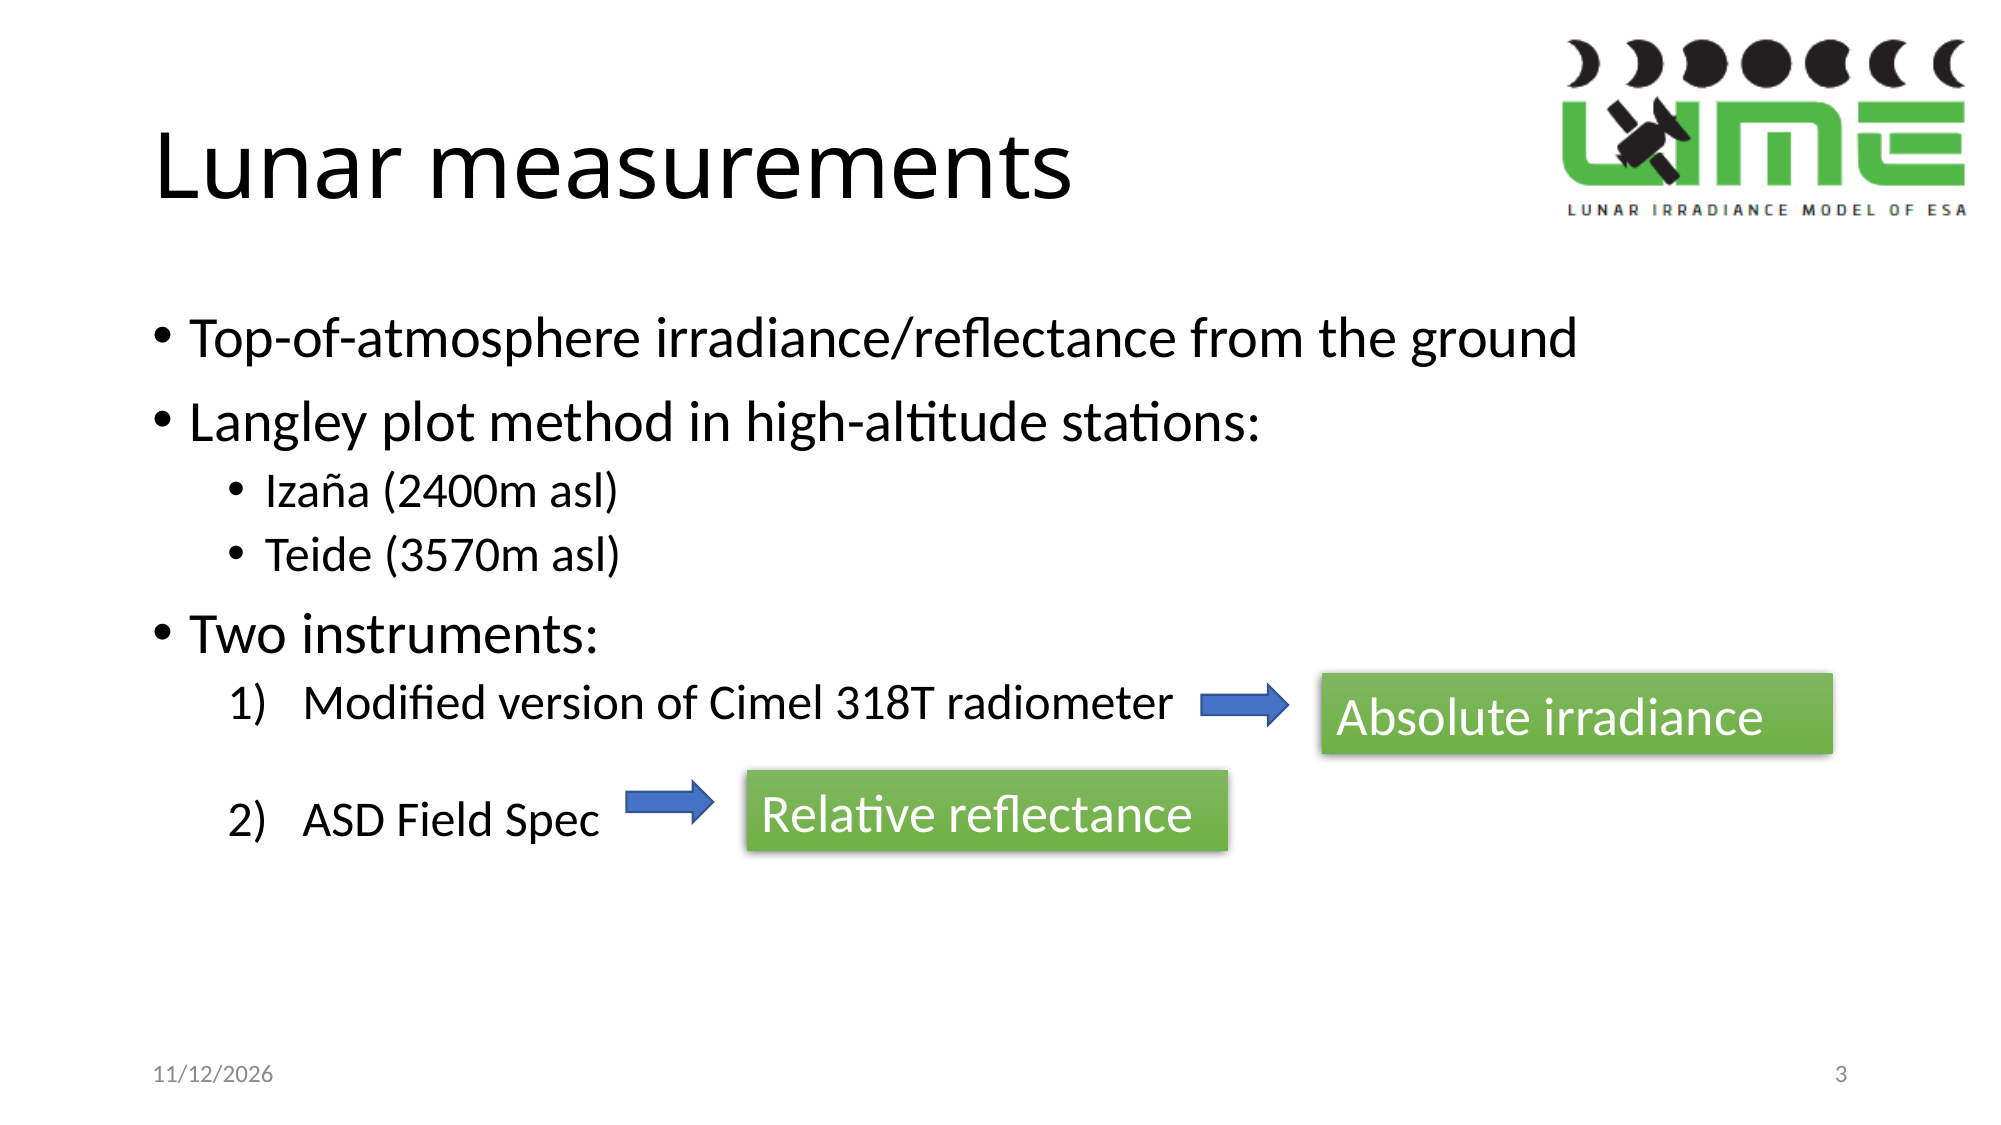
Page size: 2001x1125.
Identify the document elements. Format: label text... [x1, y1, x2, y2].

text_box [625, 779, 715, 825]
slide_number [137, 1042, 588, 1103]
text_box [1200, 682, 1290, 728]
title Lunar measurements [137, 59, 1863, 278]
text_box Absolute irradiance [1322, 673, 1833, 754]
slide_number 3 [1412, 1042, 1863, 1103]
picture [1494, 0, 2001, 255]
list Top-of-atmosphere irradiance/reflectance from the ground Langley plot method in high-altitude stations: Izaña (2400m asl) Teide (3570m asl) Two instruments: Modified version of Cimel 318T radiometer ASD Field Spec [137, 299, 1863, 1014]
text_box Relative reflectance [747, 770, 1228, 851]
